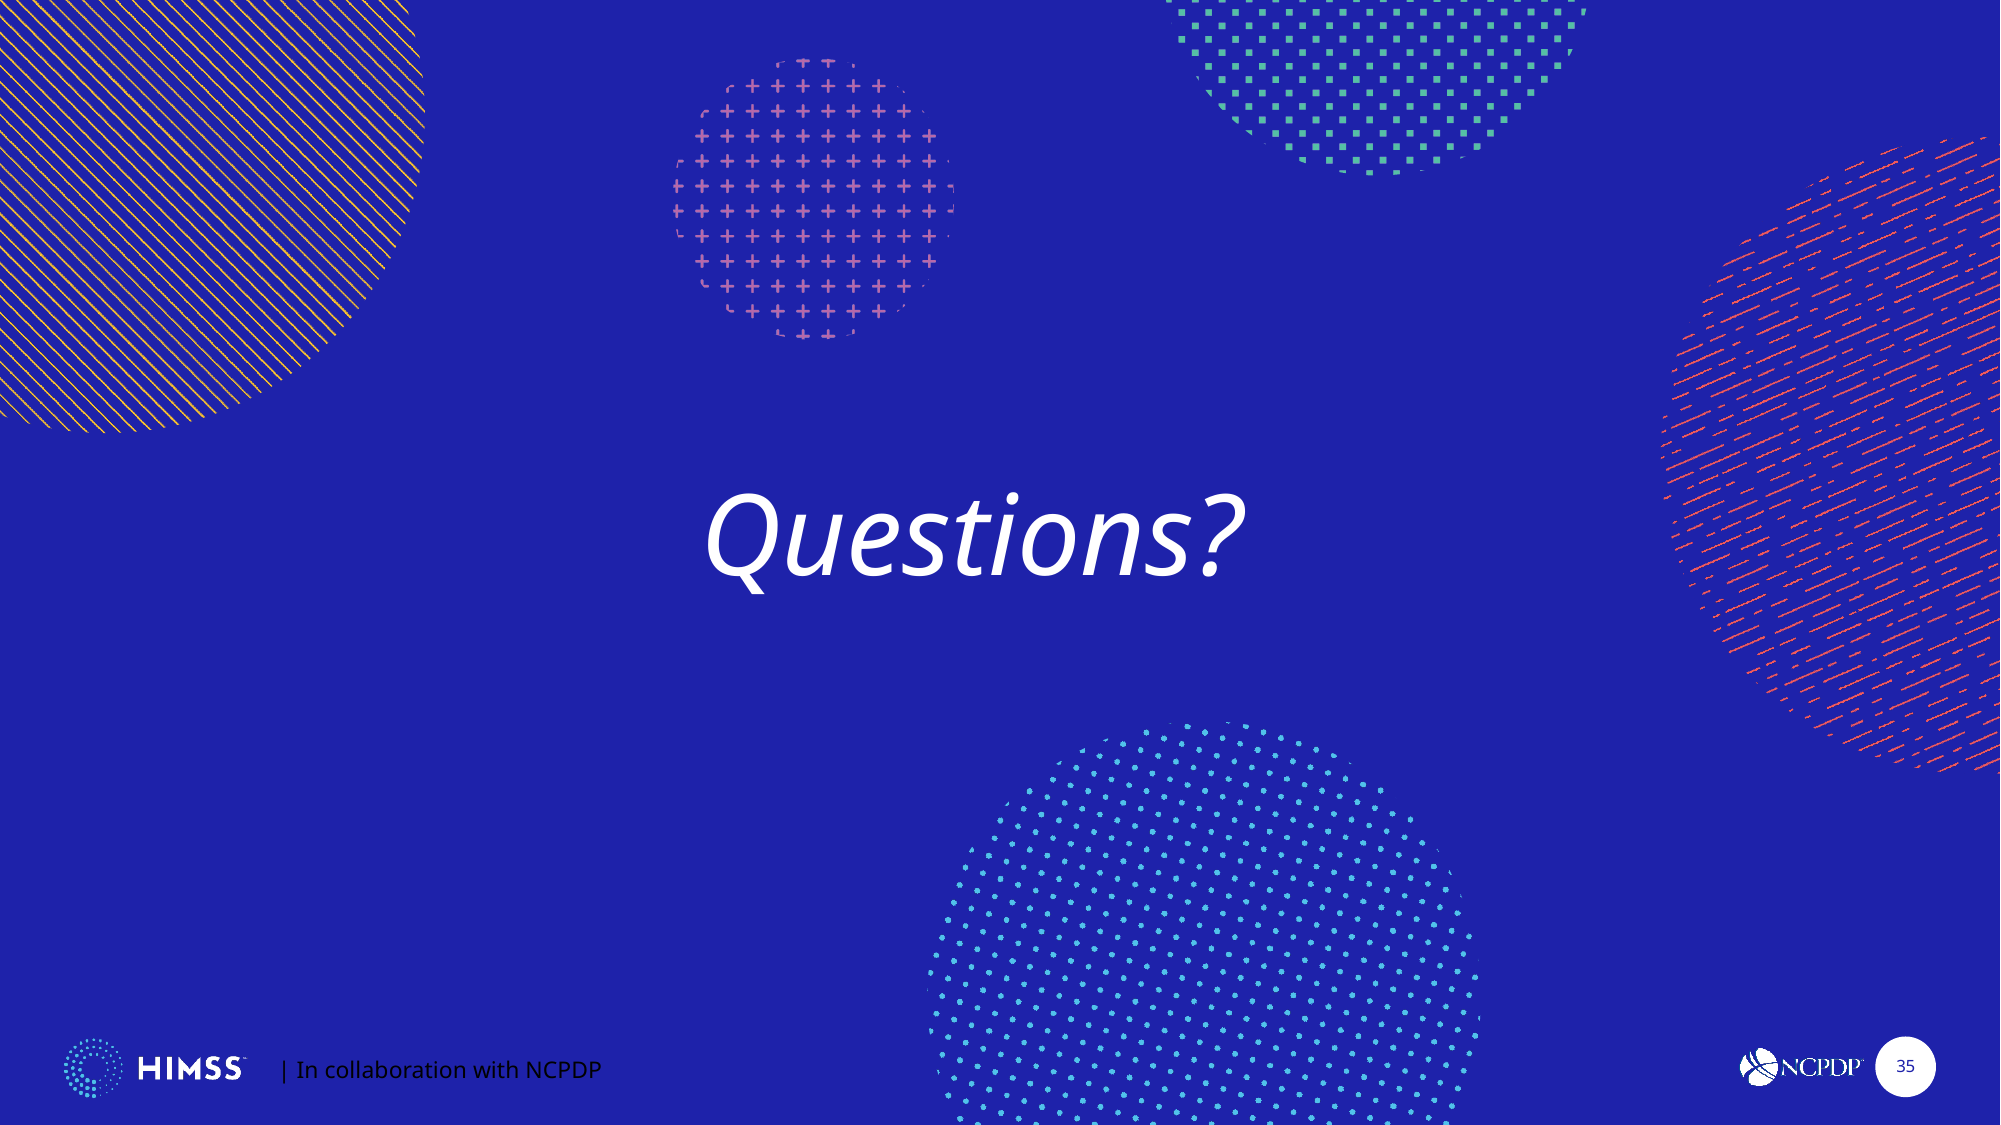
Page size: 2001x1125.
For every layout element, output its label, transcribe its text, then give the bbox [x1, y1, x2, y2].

title Questions? [700, 494, 1388, 631]
picture [1739, 1048, 1863, 1086]
picture [1660, 137, 2001, 775]
picture [0, 0, 425, 434]
picture [1165, 0, 1588, 176]
picture [672, 58, 954, 340]
slide_number 35 [1863, 1048, 1948, 1086]
picture [42, 1015, 269, 1121]
picture [927, 721, 1481, 1125]
